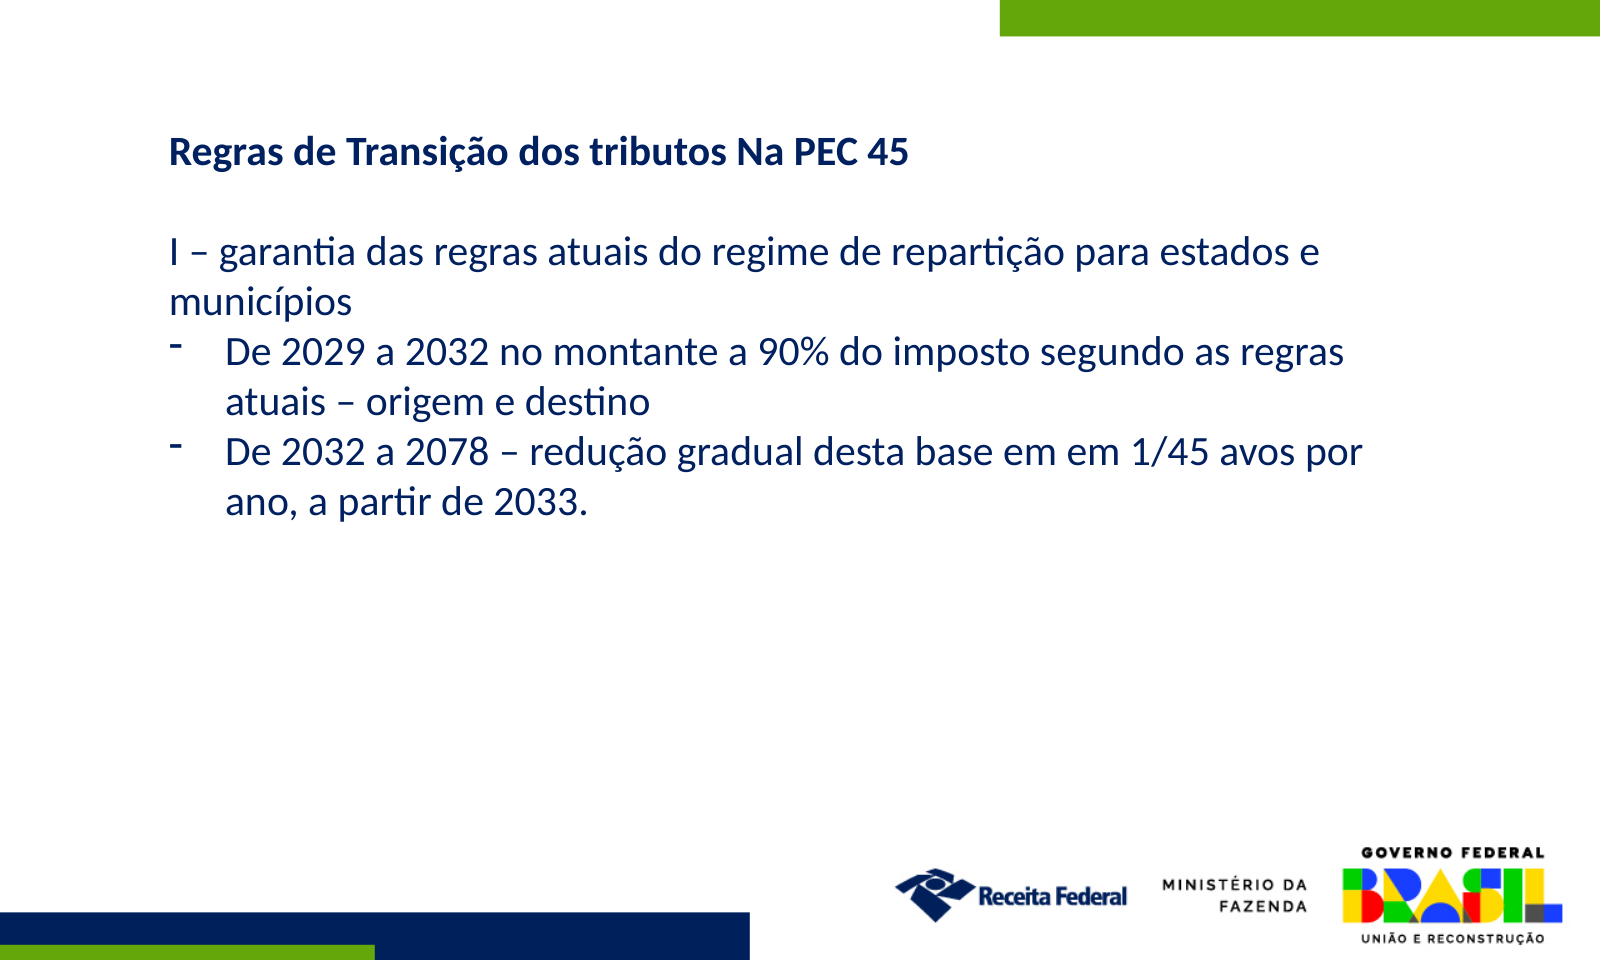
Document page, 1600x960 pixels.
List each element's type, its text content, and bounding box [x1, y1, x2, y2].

text_box Regras de Transição dos tributos Na PEC 45 I – garantia das regras atuais do regime de repartição para estados e municípios De 2029 a 2032 no montante a 90% do imposto segundo as regras atuais – origem e destino De 2032 a 2078 – redução gradual desta base em em 1/45 avos por ano, a partir de 2033. [153, 116, 1382, 582]
picture [0, 0, 1600, 960]
